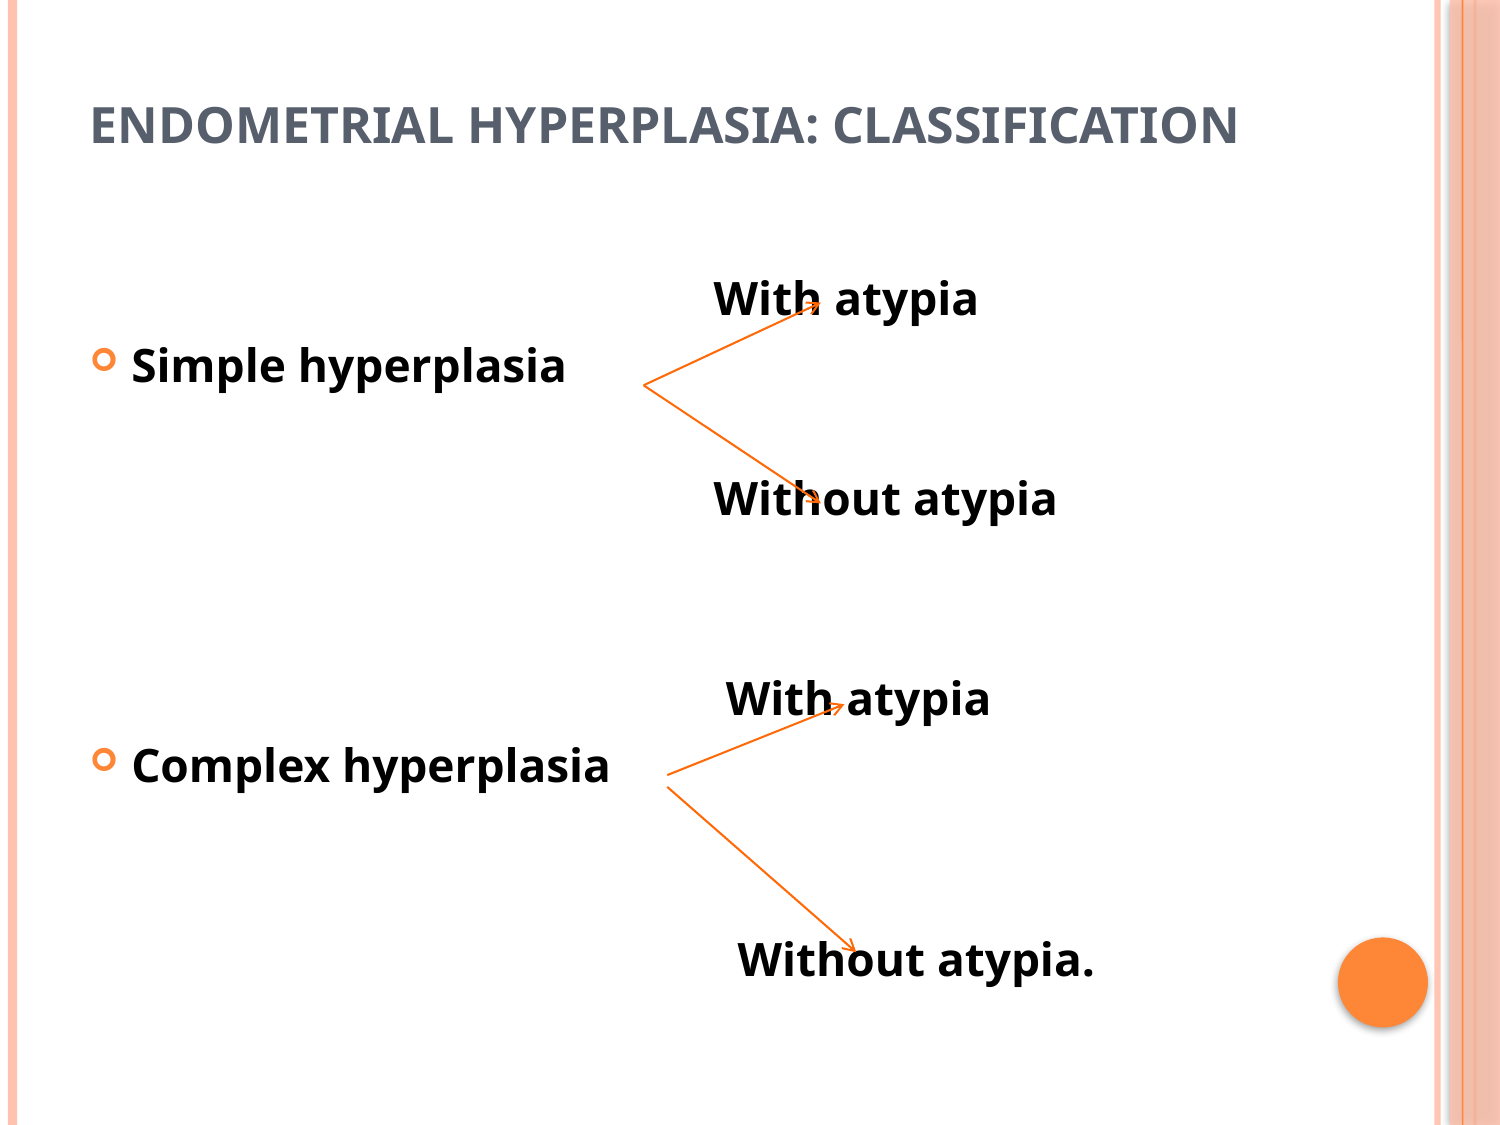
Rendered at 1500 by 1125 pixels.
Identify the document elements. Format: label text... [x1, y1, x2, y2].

list With atypia Simple hyperplasia Without atypia With atypia Complex hyperplasia Without atypia. [75, 262, 1300, 1062]
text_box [643, 384, 822, 504]
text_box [666, 786, 857, 953]
title Endometrial Hyperplasia: classification [75, 45, 1300, 161]
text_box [666, 703, 845, 776]
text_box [643, 302, 822, 383]
